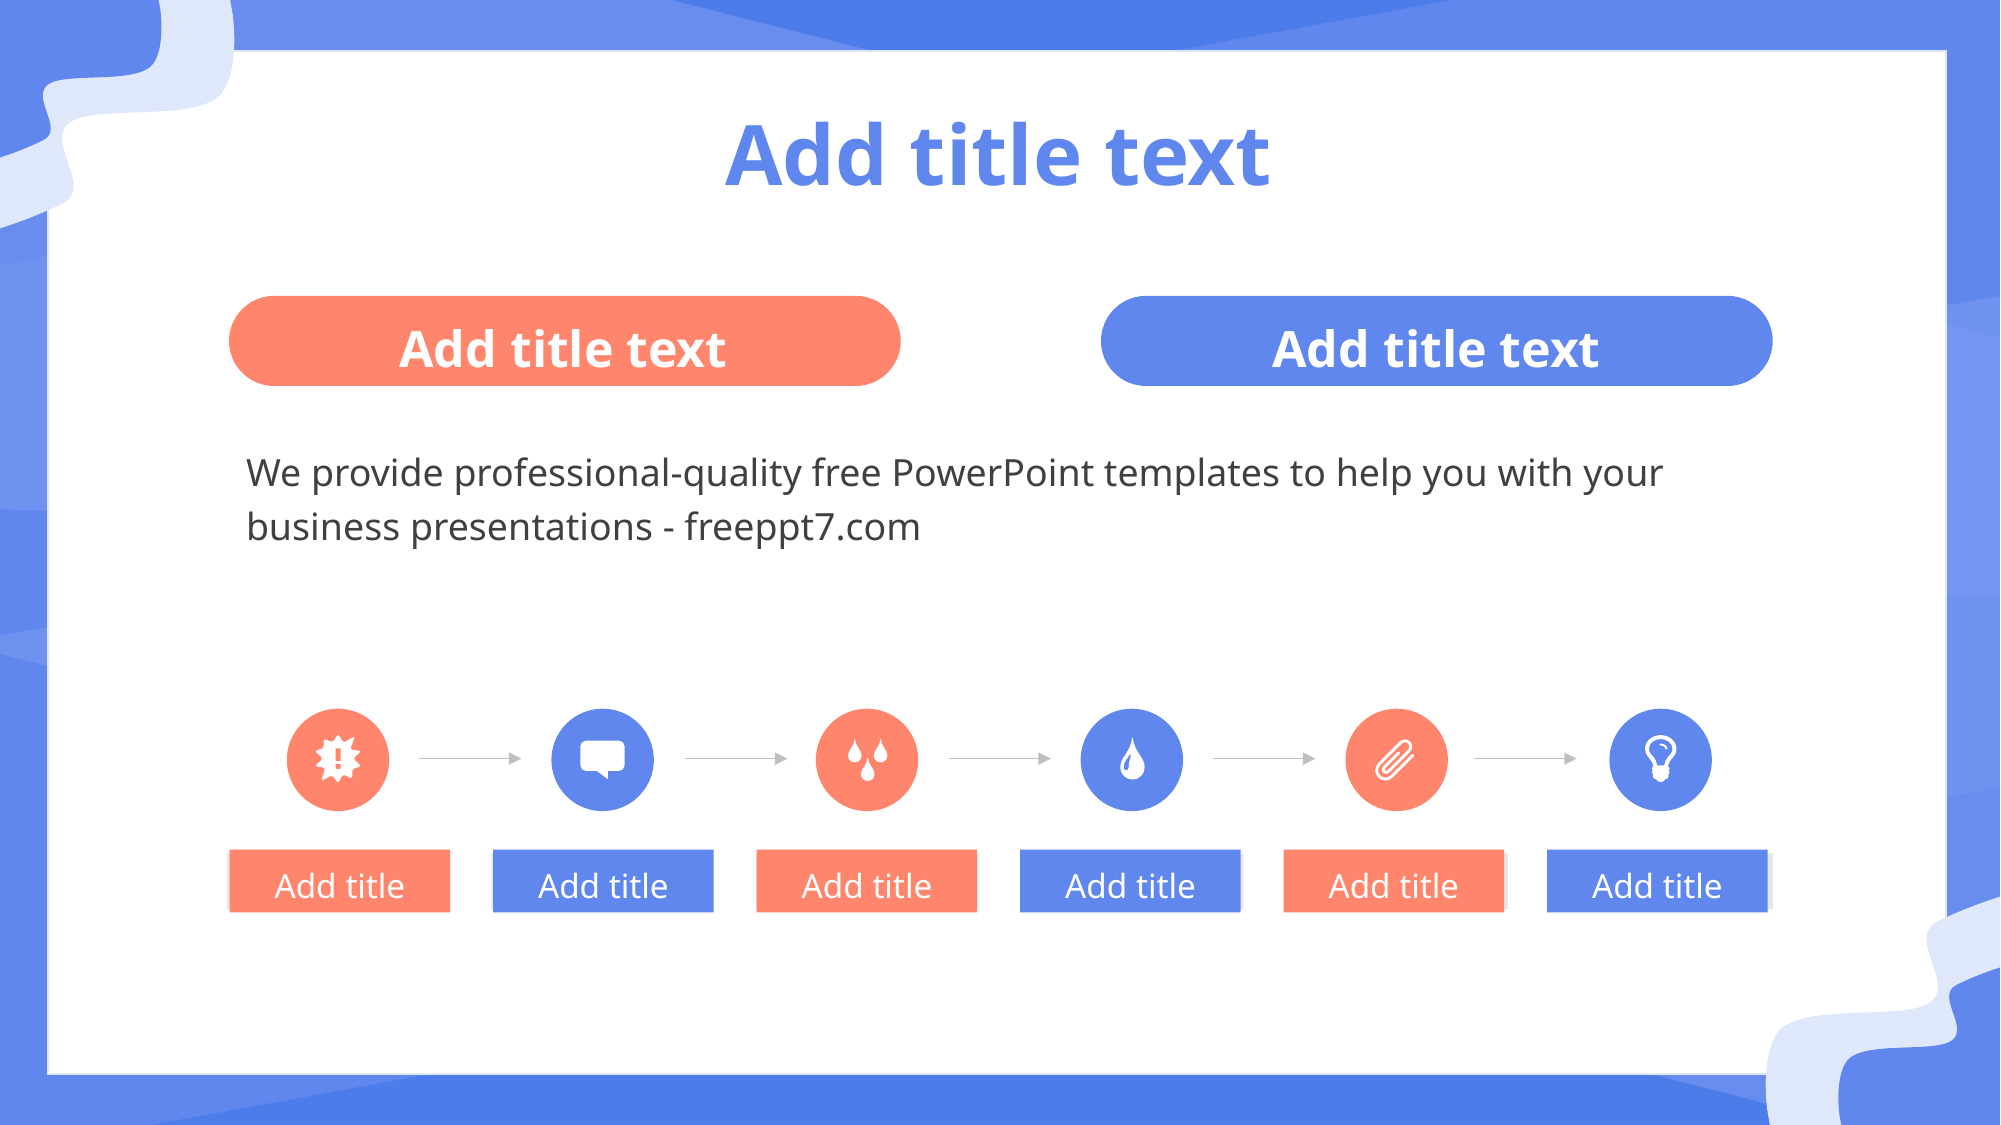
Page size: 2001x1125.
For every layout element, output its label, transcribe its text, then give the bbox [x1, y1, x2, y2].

text_box Add title text [1104, 298, 1770, 385]
text_box [897, 322, 901, 359]
picture [231, 0, 2000, 916]
text_box Add title text [231, 298, 897, 385]
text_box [226, 708, 1774, 910]
picture [0, 212, 1769, 1125]
text_box [1100, 324, 1104, 358]
text_box We provide professional-quality free PowerPoint templates to help you with your business presentations - freeppt7.com [231, 432, 1790, 556]
